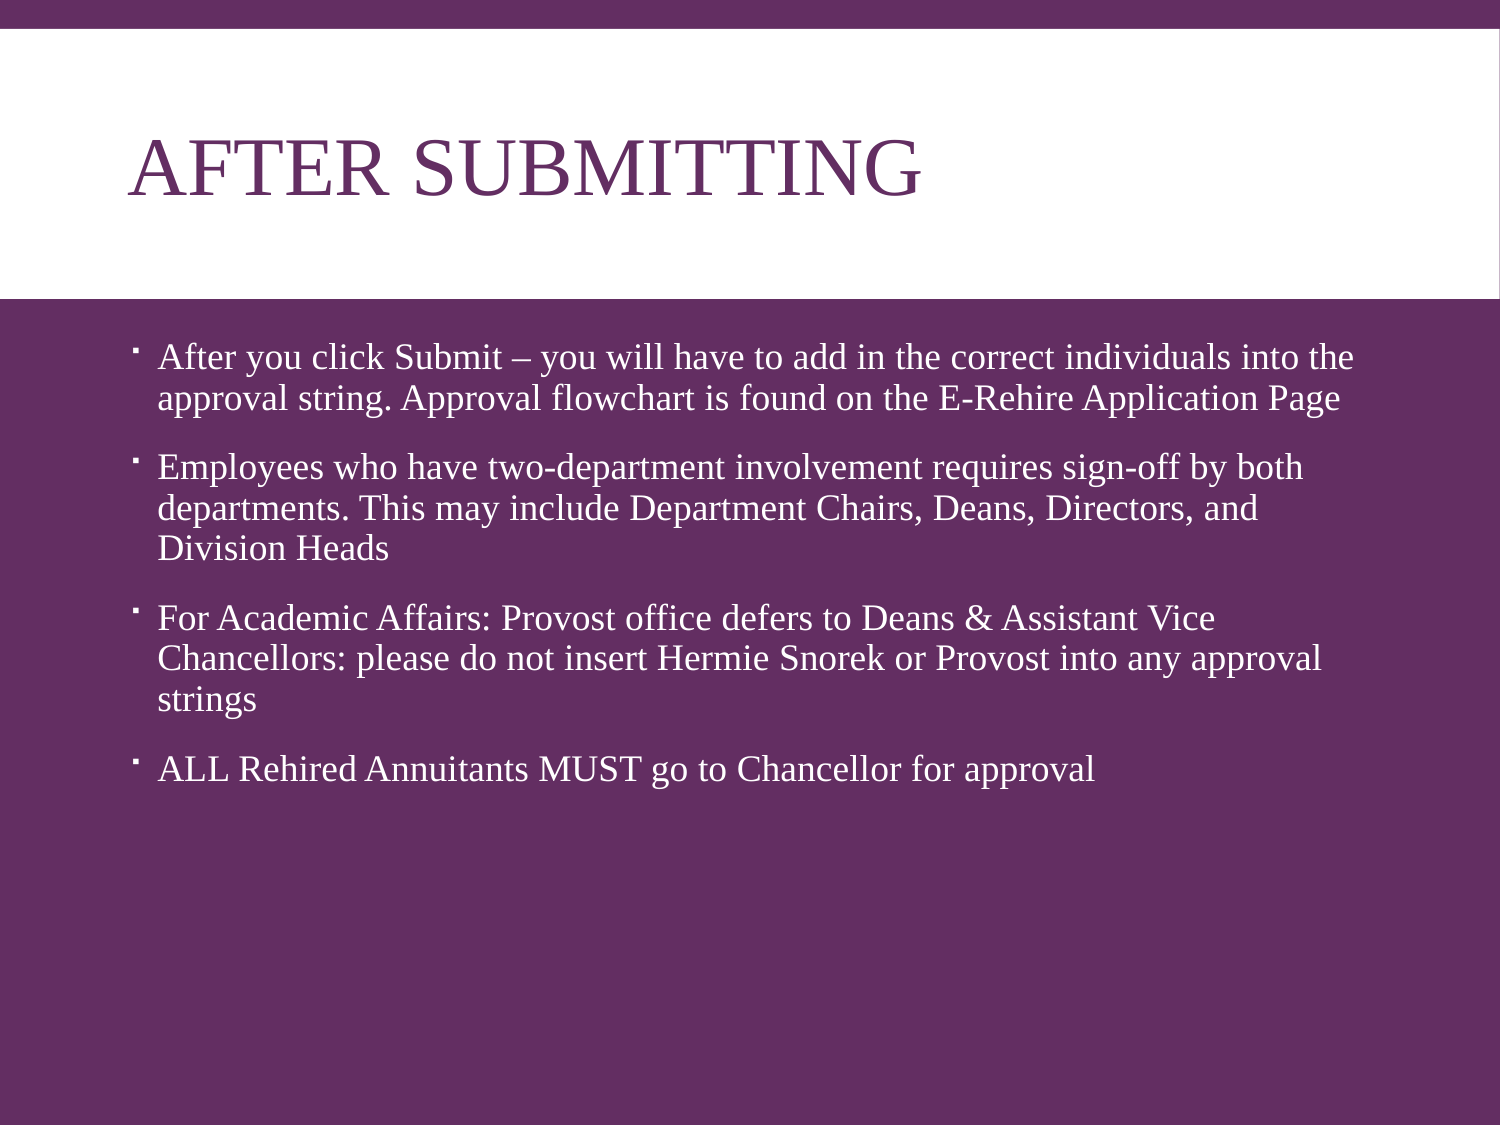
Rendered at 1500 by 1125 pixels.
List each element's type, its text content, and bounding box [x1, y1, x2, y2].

title After Submitting [112, 46, 1388, 295]
list After you click Submit – you will have to add in the correct individuals into the approval string. Approval flowchart is found on the E-Rehire Application Page Employees who have two-department involvement requires sign-off by both departments. This may include Department Chairs, Deans, Directors, and Division Heads For Academic Affairs: Provost office defers to Deans & Assistant Vice Chancellors: please do not insert Hermie Snorek or Provost into any approval strings ALL Rehired Annuitants MUST go to Chancellor for approval [112, 329, 1388, 829]
